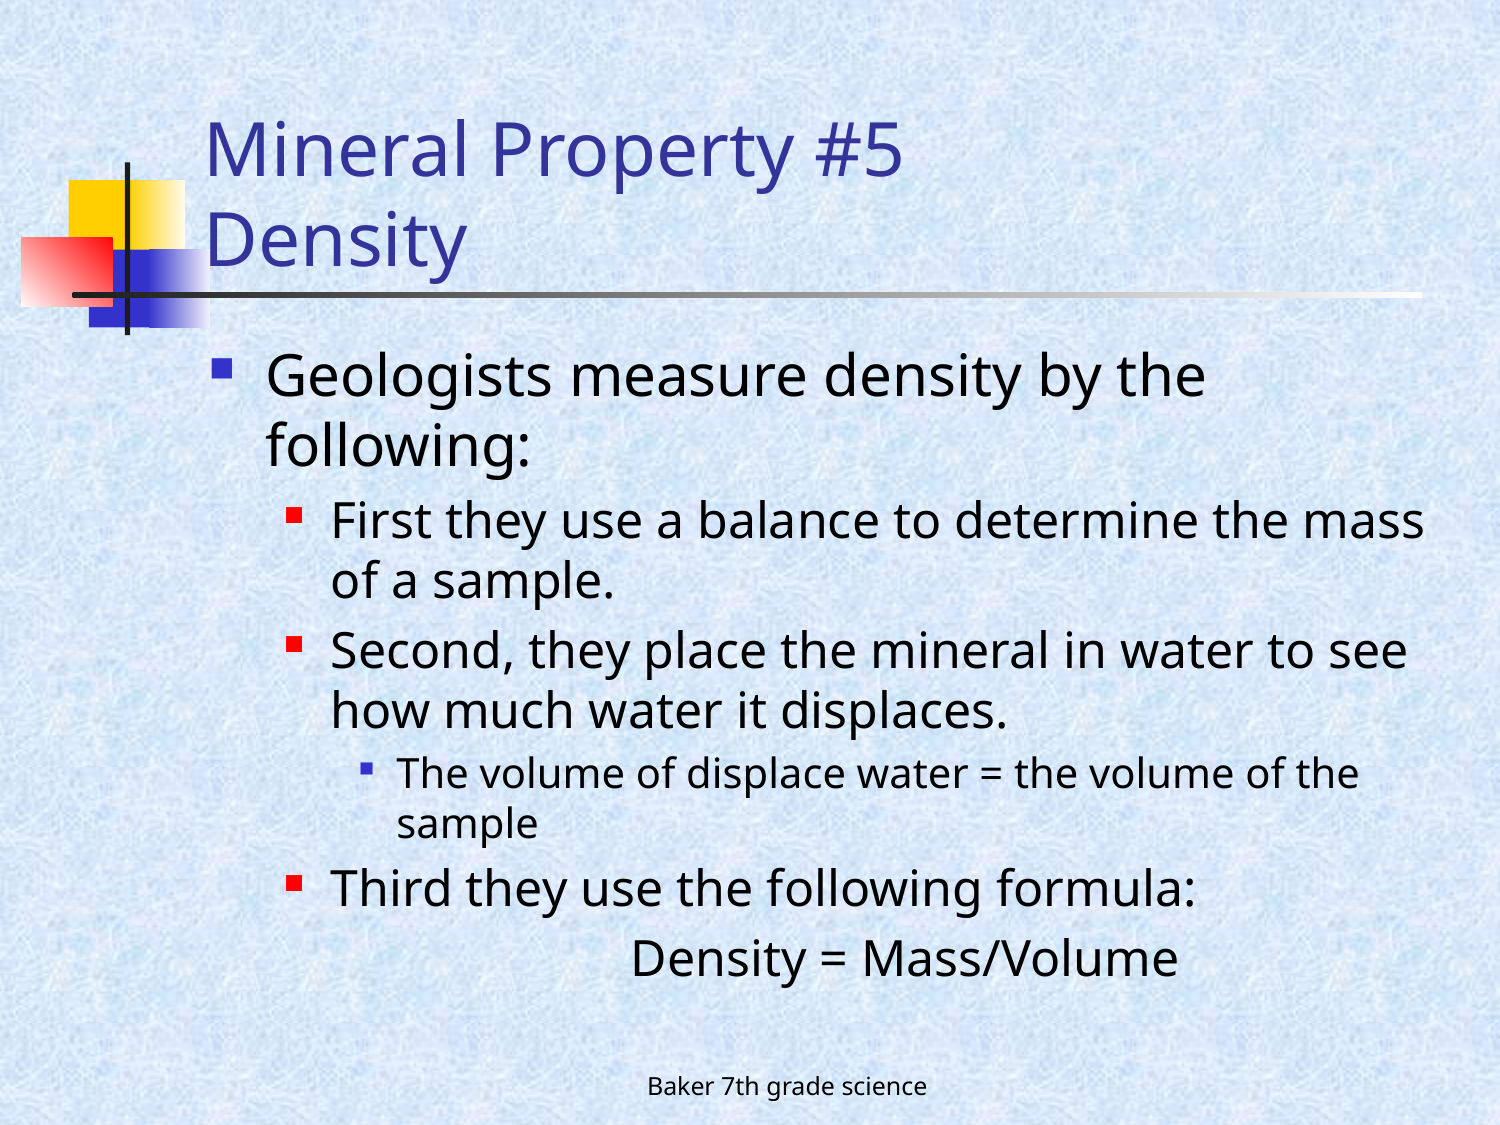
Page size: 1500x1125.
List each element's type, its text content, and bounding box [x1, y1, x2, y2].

picture [0, 0, 1500, 1125]
list Geologists measure density by the following: First they use a balance to determine the mass of a sample. Second, they place the mineral in water to see how much water it displaces. The volume of displace water = the volume of the sample Third they use the following formula: Density = Mass/Volume [193, 331, 1469, 1006]
title Mineral Property #5 Density [188, 101, 1468, 289]
footer Baker 7th grade science [549, 1037, 1025, 1113]
